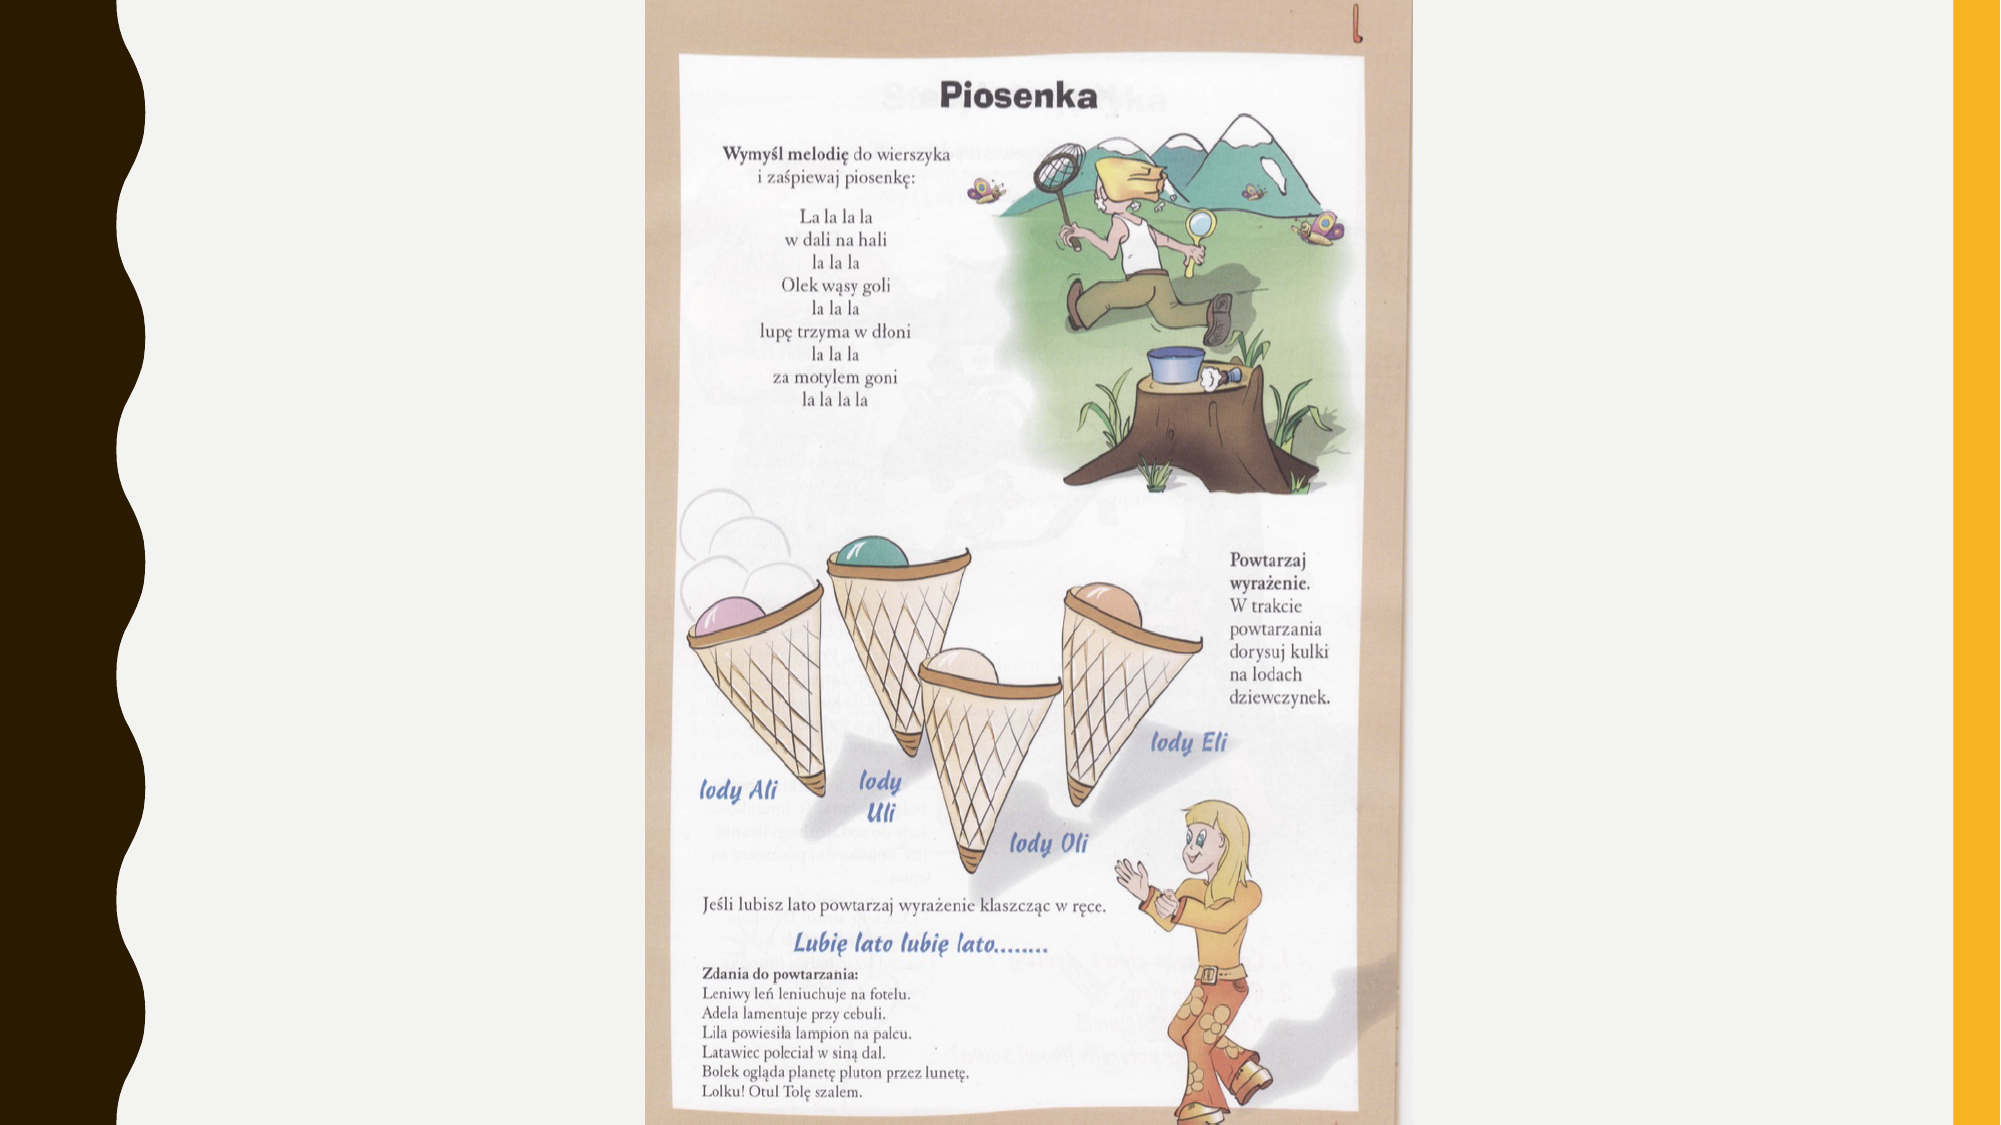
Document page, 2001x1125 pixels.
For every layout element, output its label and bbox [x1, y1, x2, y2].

list [645, 0, 1413, 1125]
